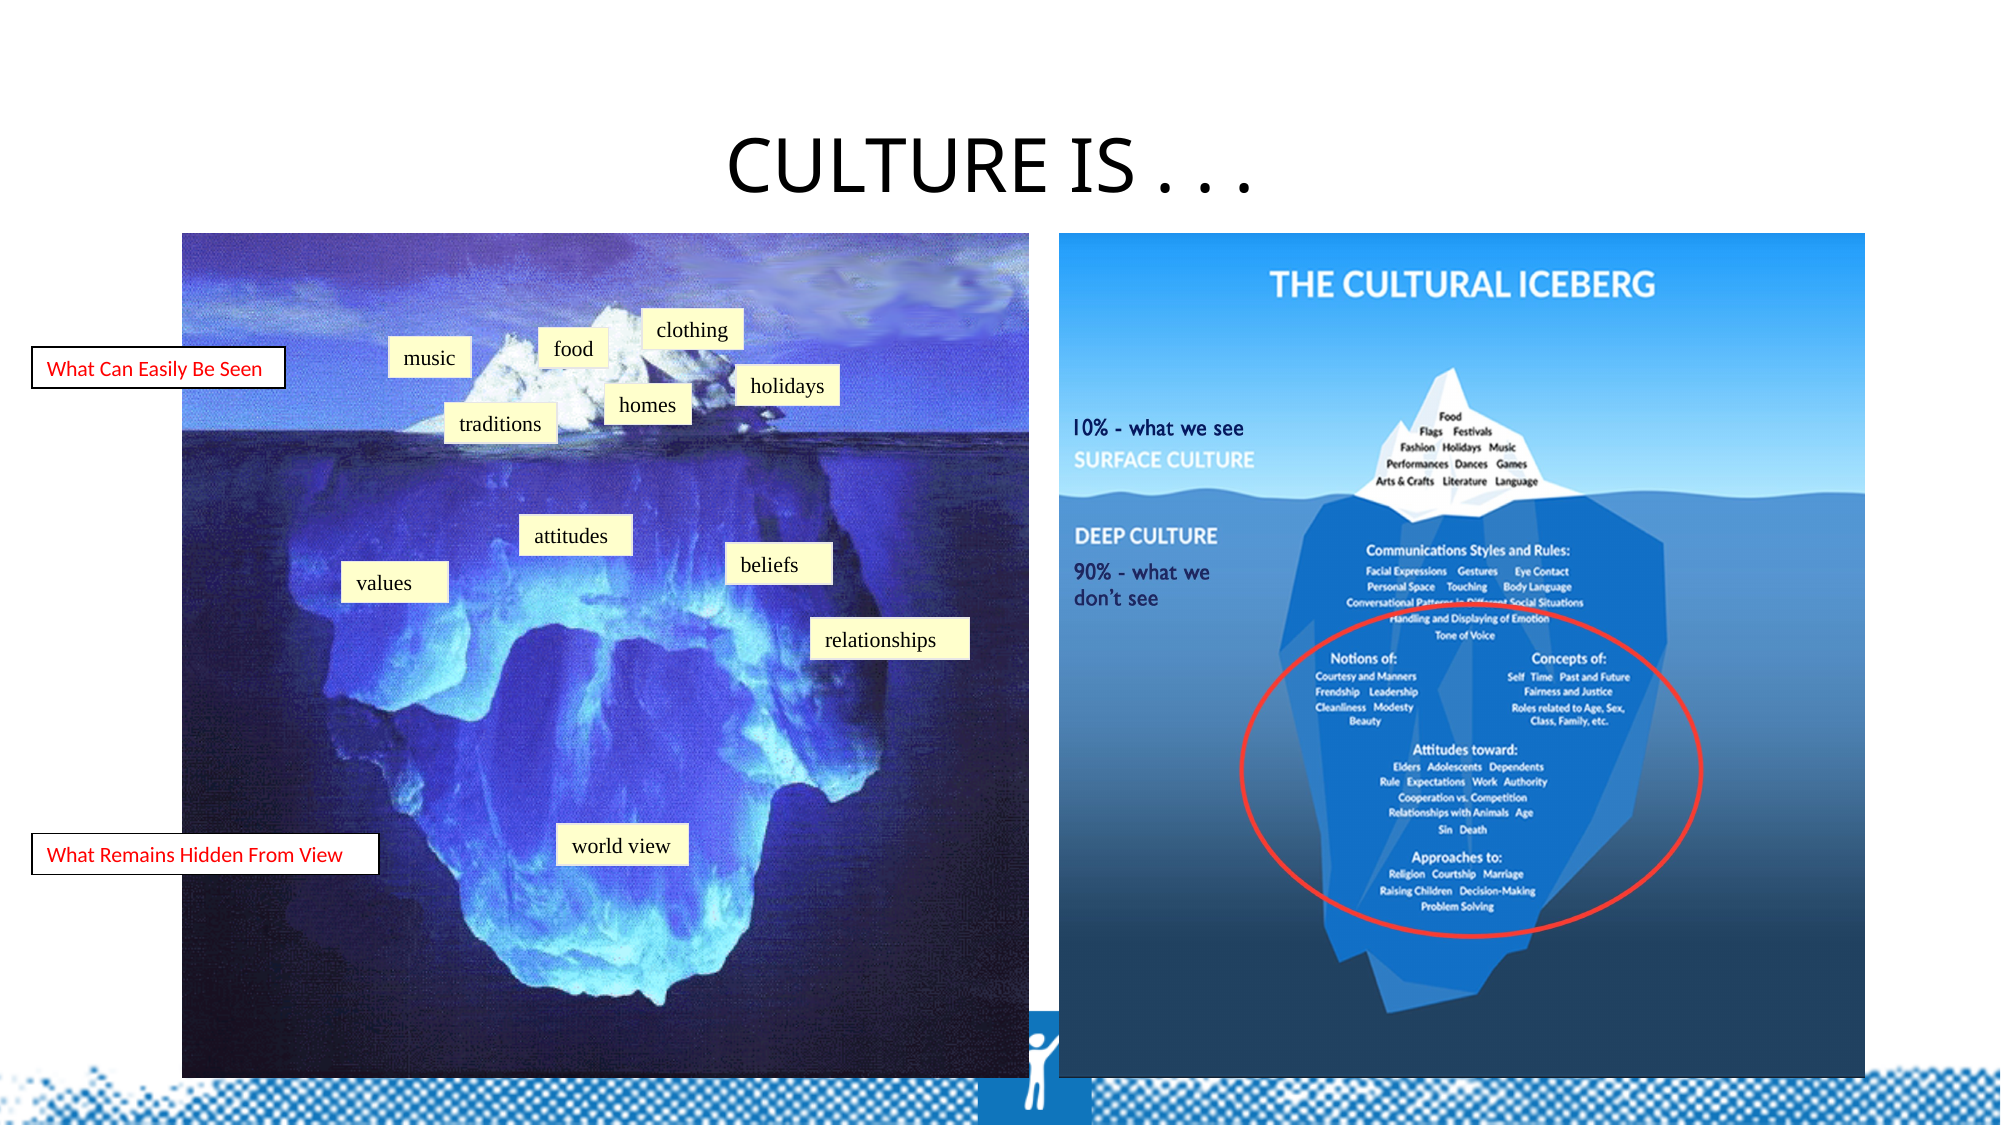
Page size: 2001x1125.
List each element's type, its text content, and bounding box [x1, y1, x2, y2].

picture [0, 0, 2001, 1125]
title Culture is . . . [137, 59, 1863, 278]
text_box What Can Easily Be Seen [32, 347, 182, 389]
text_box What Remains Hidden From View [32, 833, 182, 875]
